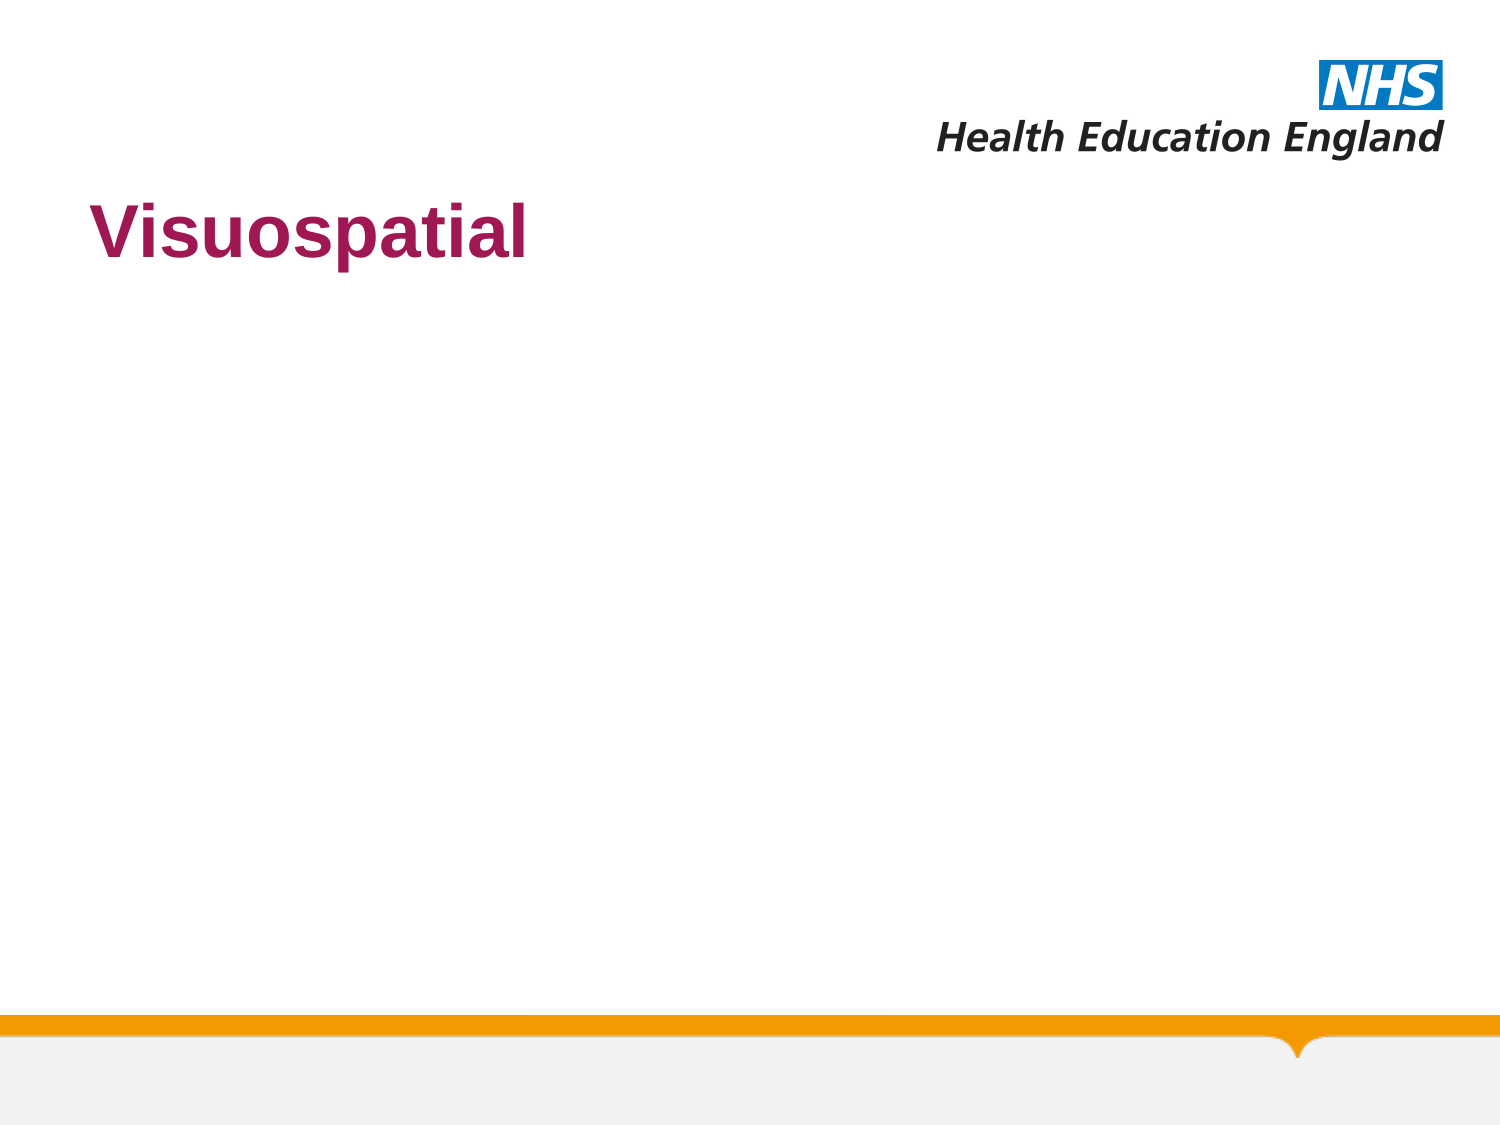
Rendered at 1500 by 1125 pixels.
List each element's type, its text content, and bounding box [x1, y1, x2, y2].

picture [936, 59, 1445, 161]
title Visuospatial [75, 168, 1362, 280]
